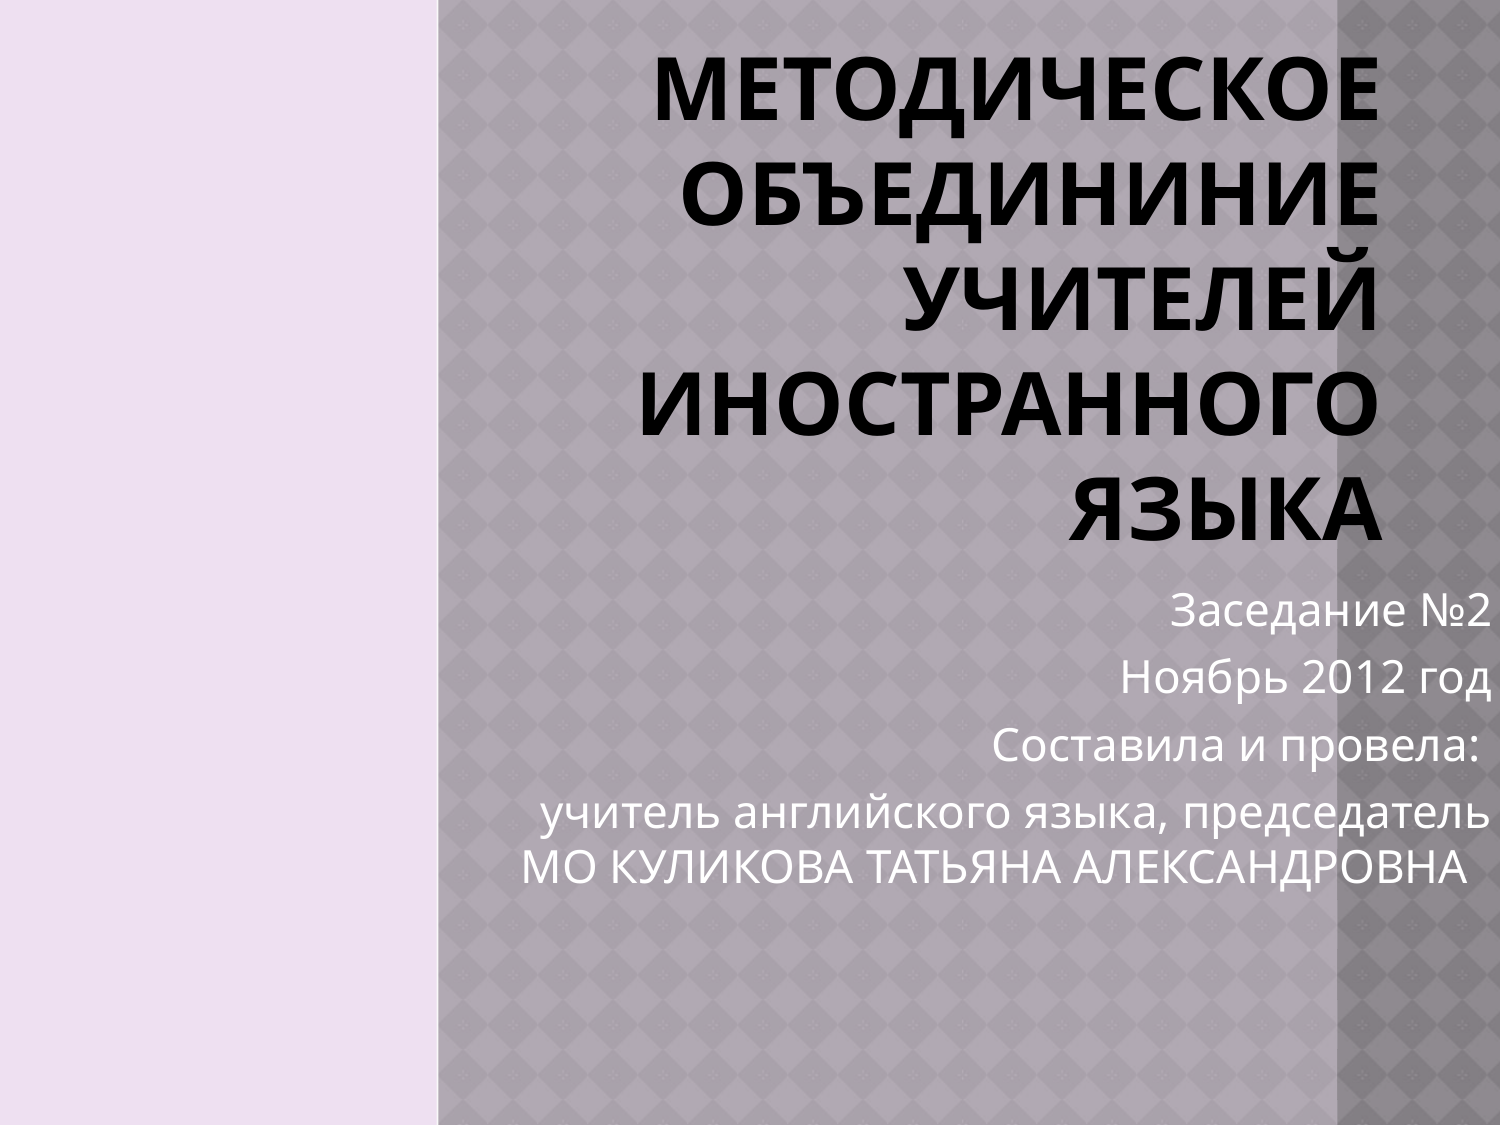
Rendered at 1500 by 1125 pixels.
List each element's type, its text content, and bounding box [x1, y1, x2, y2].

title МЕТОДИЧЕСКОЕ ОБЪЕДИНИНИЕ УЧИТЕЛЕЙ ИНОСТРАННОГО ЯЗЫКА [552, 87, 1390, 558]
subtitle Заседание №2 Ноябрь 2012 год Составила и провела: учитель английского языка, председатель МО КУЛИКОВА ТАТЬЯНА АЛЕКСАНДРОВНА [492, 580, 1500, 961]
